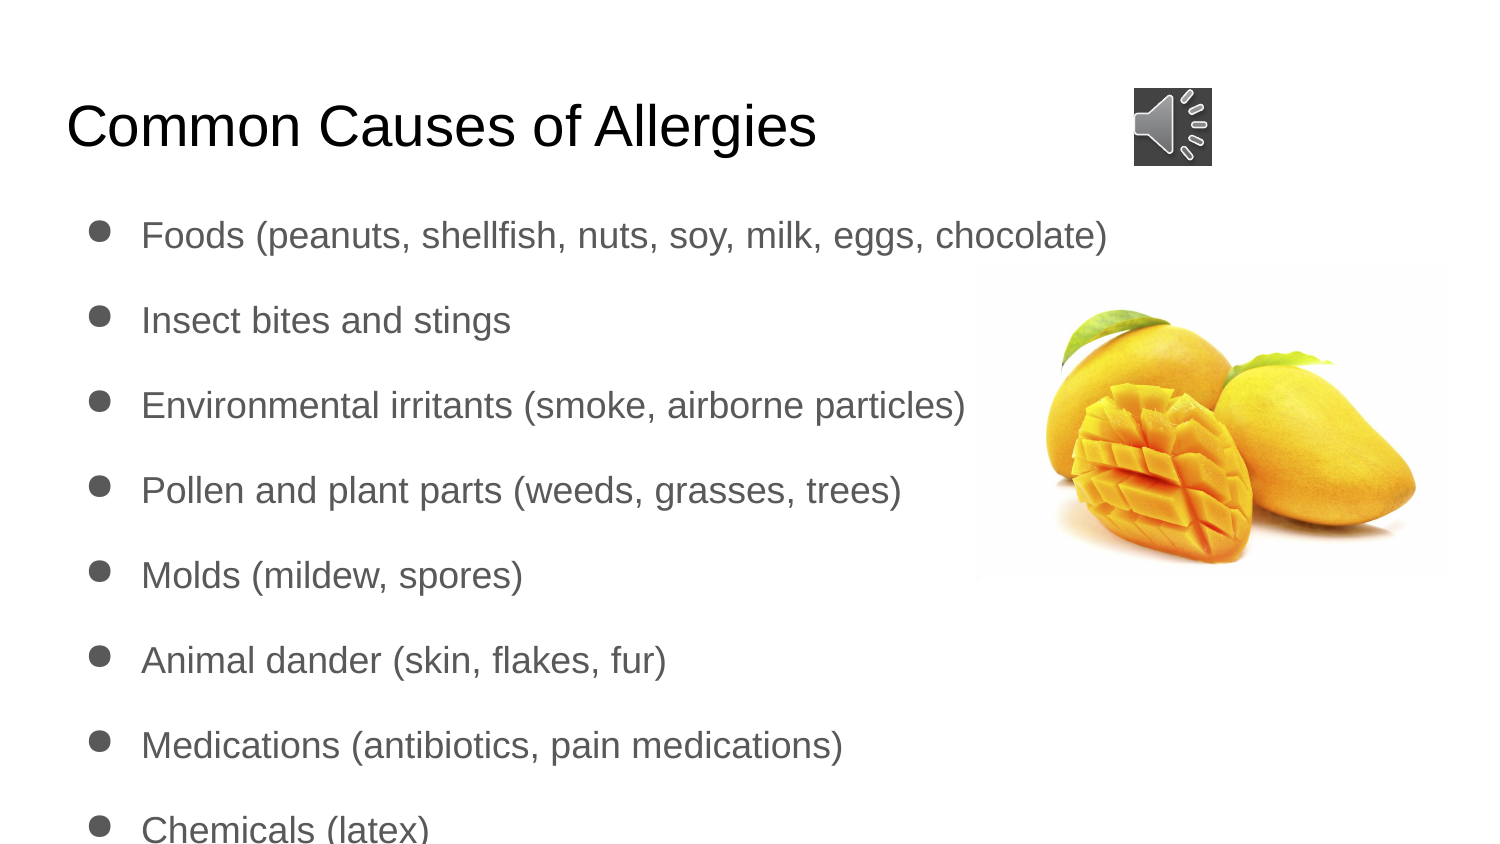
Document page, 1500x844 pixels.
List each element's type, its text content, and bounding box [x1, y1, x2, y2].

picture [1132, 86, 1213, 168]
list Foods (peanuts, shellfish, nuts, soy, milk, eggs, chocolate) Insect bites and stings Environmental irritants (smoke, airborne particles) Pollen and plant parts (weeds, grasses, trees) Molds (mildew, spores) Animal dander (skin, flakes, fur) Medications (antibiotics, pain medications) Chemicals (latex) Other causes (blood transfusions, organ transplants, radiographic dyes) [51, 189, 1449, 750]
title Common Causes of Allergies [51, 72, 1449, 167]
picture [976, 265, 1450, 579]
